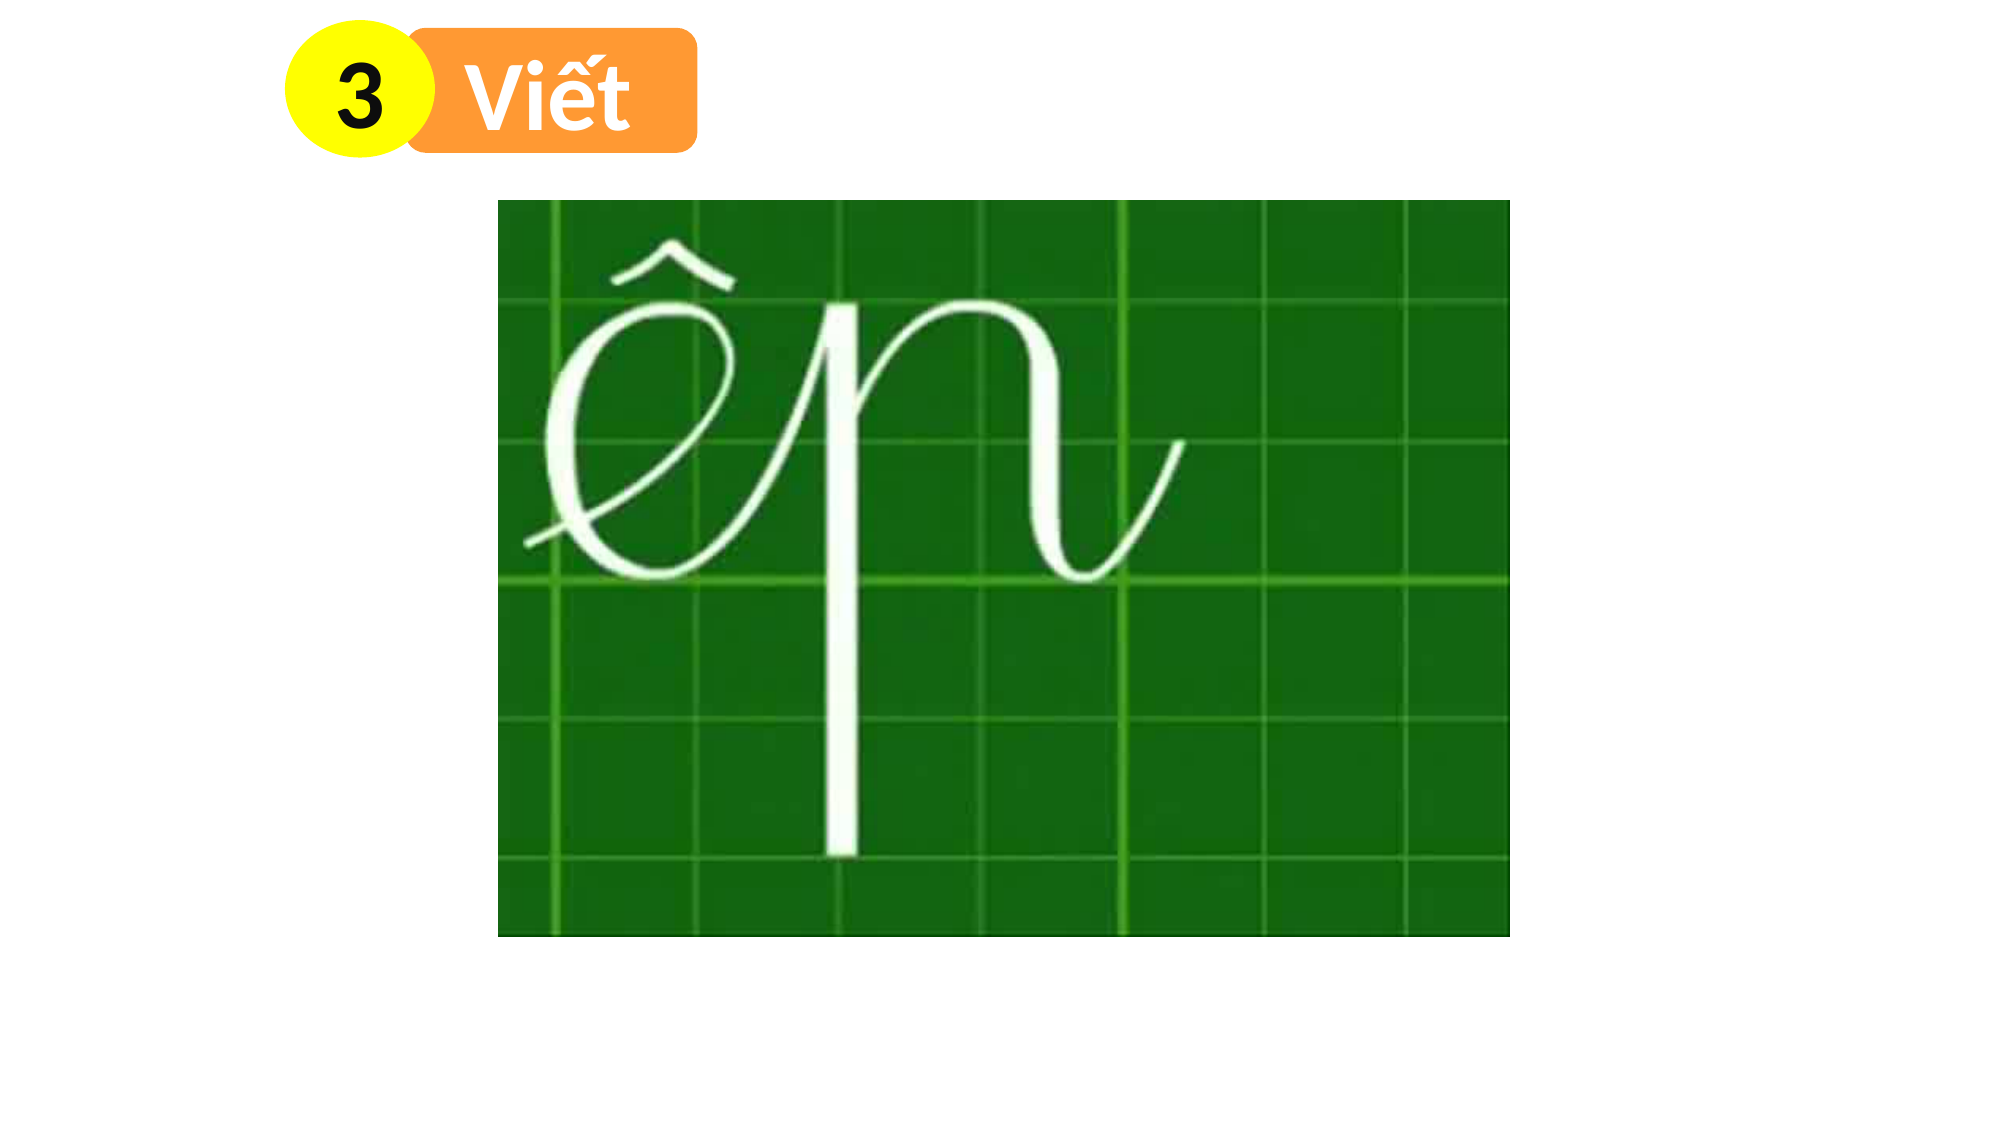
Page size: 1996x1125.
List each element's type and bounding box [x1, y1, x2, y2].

text_box [284, 19, 698, 158]
text_box [497, 199, 1511, 938]
